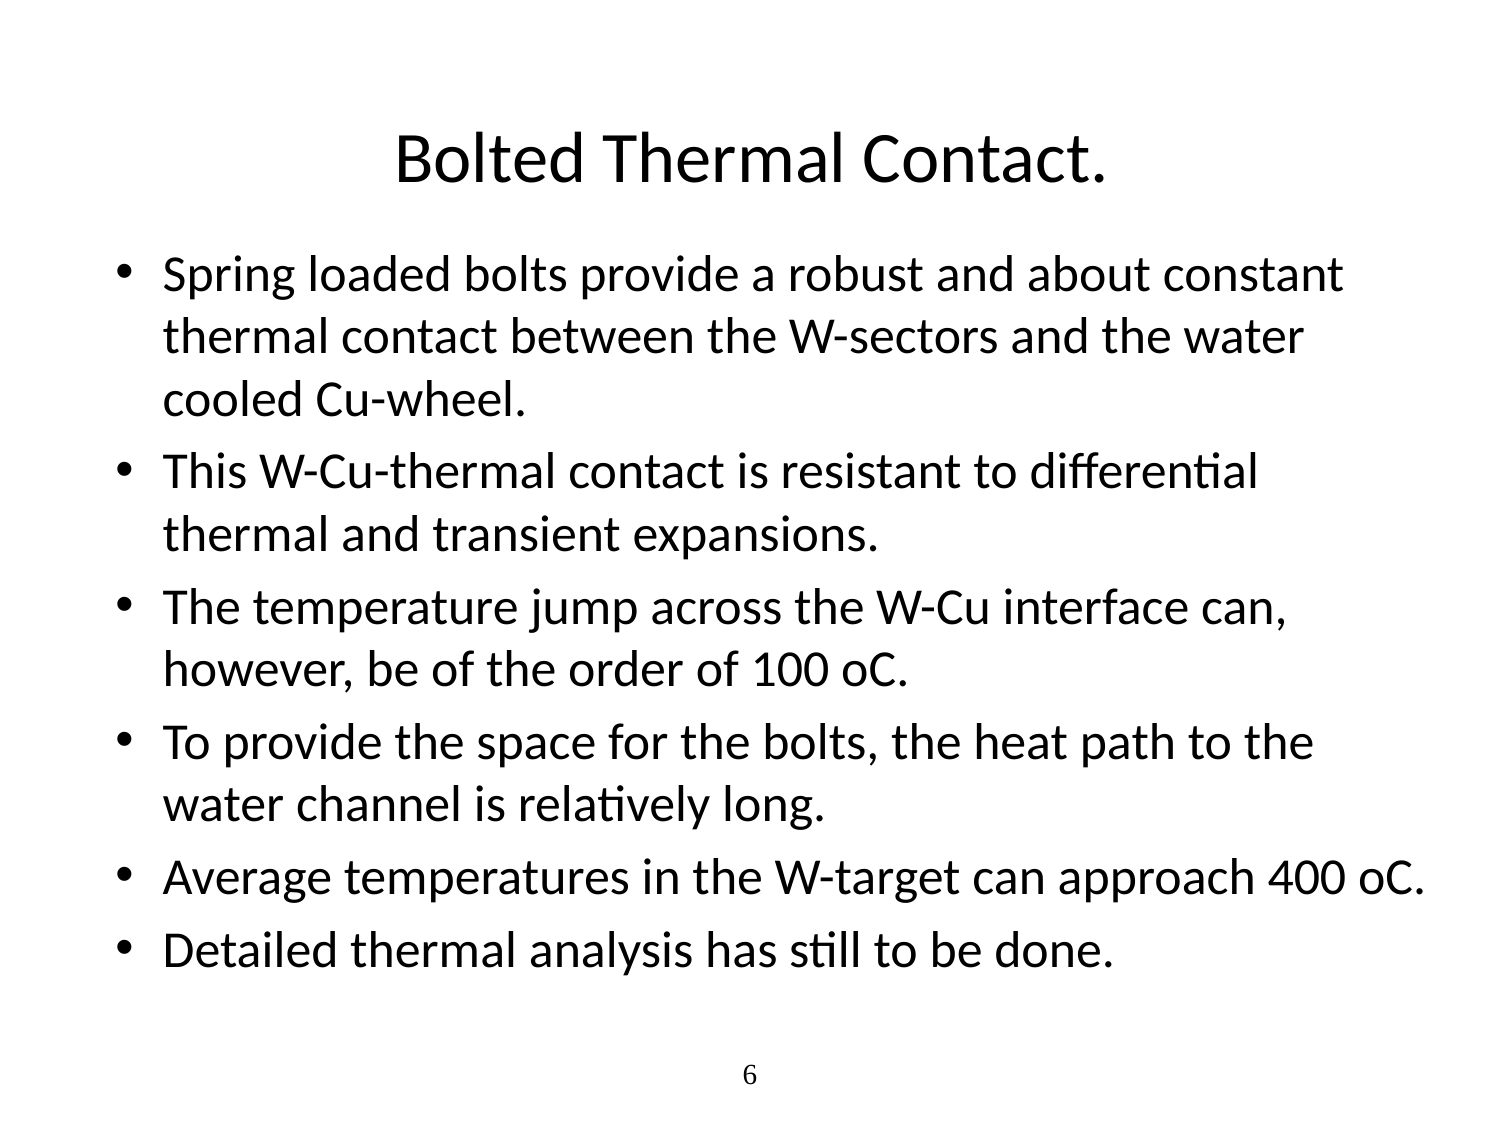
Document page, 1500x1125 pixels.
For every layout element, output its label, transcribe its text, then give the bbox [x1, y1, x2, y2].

title Bolted Thermal Contact. [76, 101, 1427, 292]
list Spring loaded bolts provide a robust and about constant thermal contact between the W-sectors and the water cooled Cu-wheel. This W-Cu-thermal contact is resistant to differential thermal and transient expansions. The temperature jump across the W-Cu interface can, however, be of the order of 100 oC. To provide the space for the bolts, the heat path to the water channel is relatively long. Average temperatures in the W-target can approach 400 oC. Detailed thermal analysis has still to be done. [100, 231, 1451, 1047]
footer 6 [512, 1042, 988, 1103]
